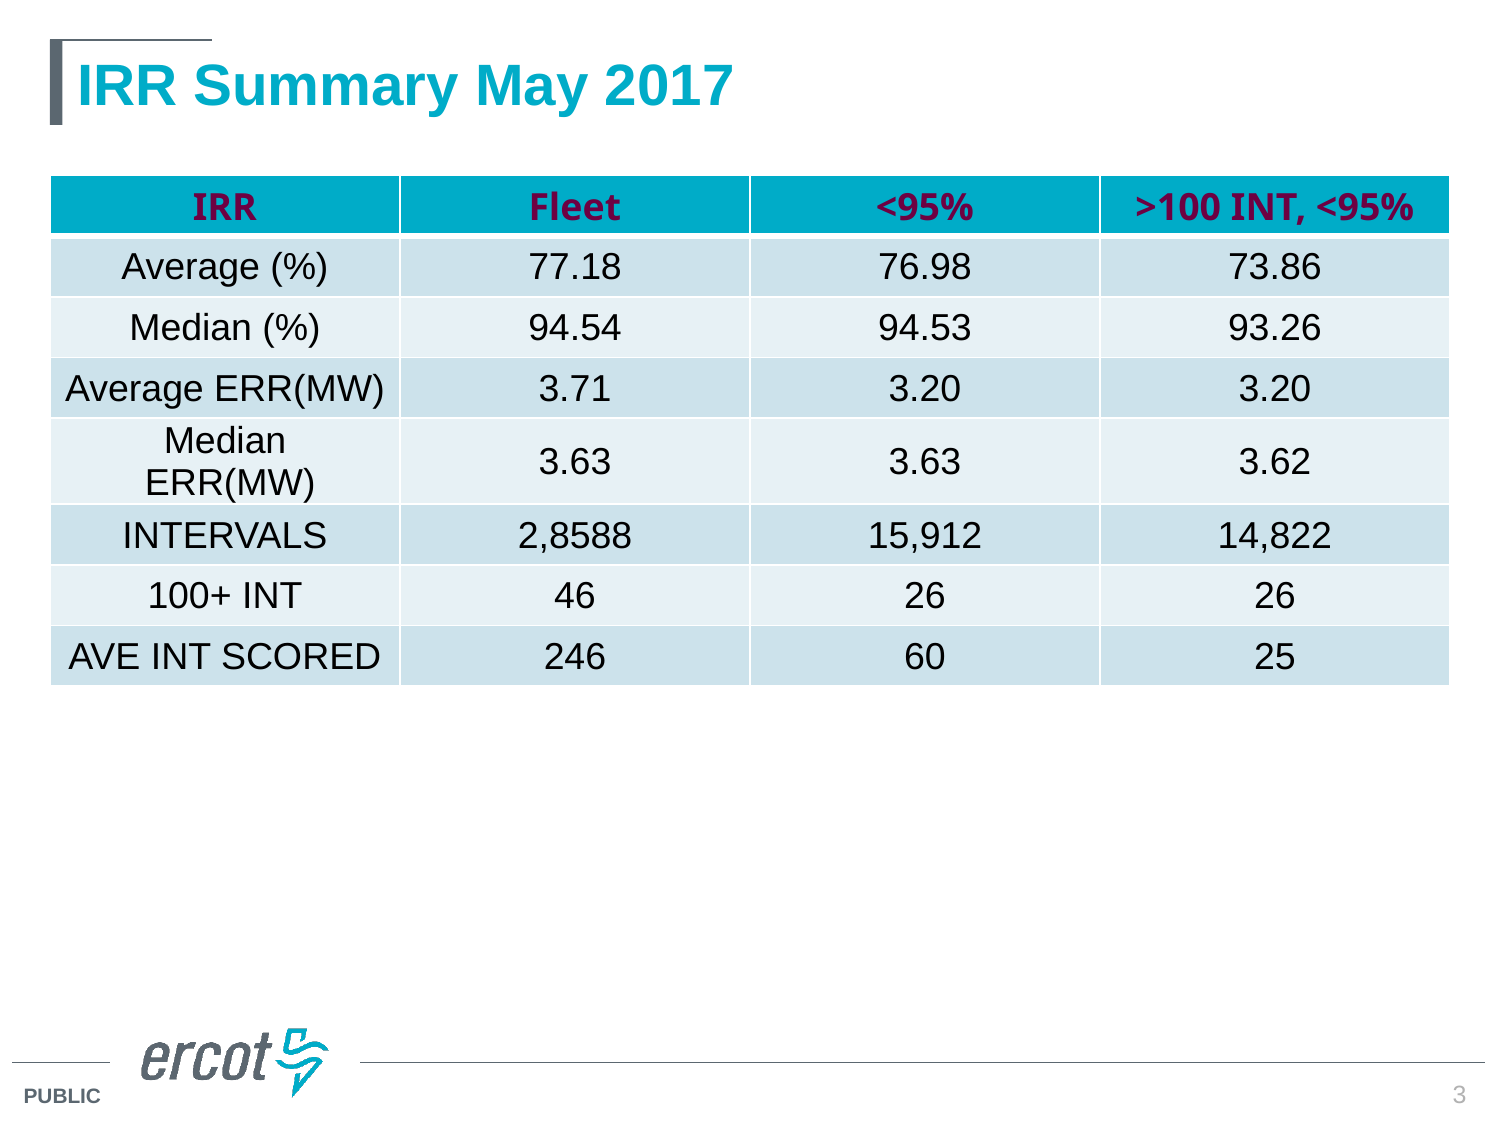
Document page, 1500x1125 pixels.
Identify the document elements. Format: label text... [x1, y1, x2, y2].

table_cell 94.53 [751, 298, 1099, 357]
table_cell 2,8588 [401, 505, 749, 564]
table_cell Average (%) [51, 239, 399, 296]
table_header Fleet [401, 176, 749, 233]
table_header IRR [51, 176, 399, 233]
table_cell 3.20 [1101, 358, 1449, 417]
table_cell Median ERR(MW) [51, 419, 399, 503]
table_cell 15,912 [751, 505, 1099, 564]
picture [137, 1024, 332, 1100]
title IRR Summary May 2017 [62, 39, 1450, 158]
table_cell 3.63 [751, 419, 1099, 503]
table_cell 46 [401, 566, 749, 625]
table_cell 77.18 [401, 239, 749, 296]
table_cell 3.63 [401, 419, 749, 503]
table_cell 3.20 [751, 358, 1099, 417]
table_cell INTERVALS [51, 505, 399, 564]
table_header >100 INT, <95% [1101, 176, 1449, 233]
table_cell AVE INT SCORED [51, 626, 399, 685]
table_cell 100+ INT [51, 566, 399, 625]
table_header <95% [751, 176, 1099, 233]
table_cell Median (%) [51, 298, 399, 357]
table_cell 3.71 [401, 358, 749, 417]
table_cell 26 [1101, 566, 1449, 625]
table_cell 25 [1101, 626, 1449, 685]
table_cell 246 [401, 626, 749, 685]
table_cell 26 [751, 566, 1099, 625]
table_cell 60 [751, 626, 1099, 685]
table_cell 76.98 [751, 239, 1099, 296]
table_cell 73.86 [1101, 239, 1449, 296]
table_cell 3.62 [1101, 419, 1449, 503]
table_cell 93.26 [1101, 298, 1449, 357]
table_cell 94.54 [401, 298, 749, 357]
table_cell 14,822 [1101, 505, 1449, 564]
table_cell Average ERR(MW) [51, 358, 399, 417]
slide_number 3 [1437, 1076, 1475, 1112]
